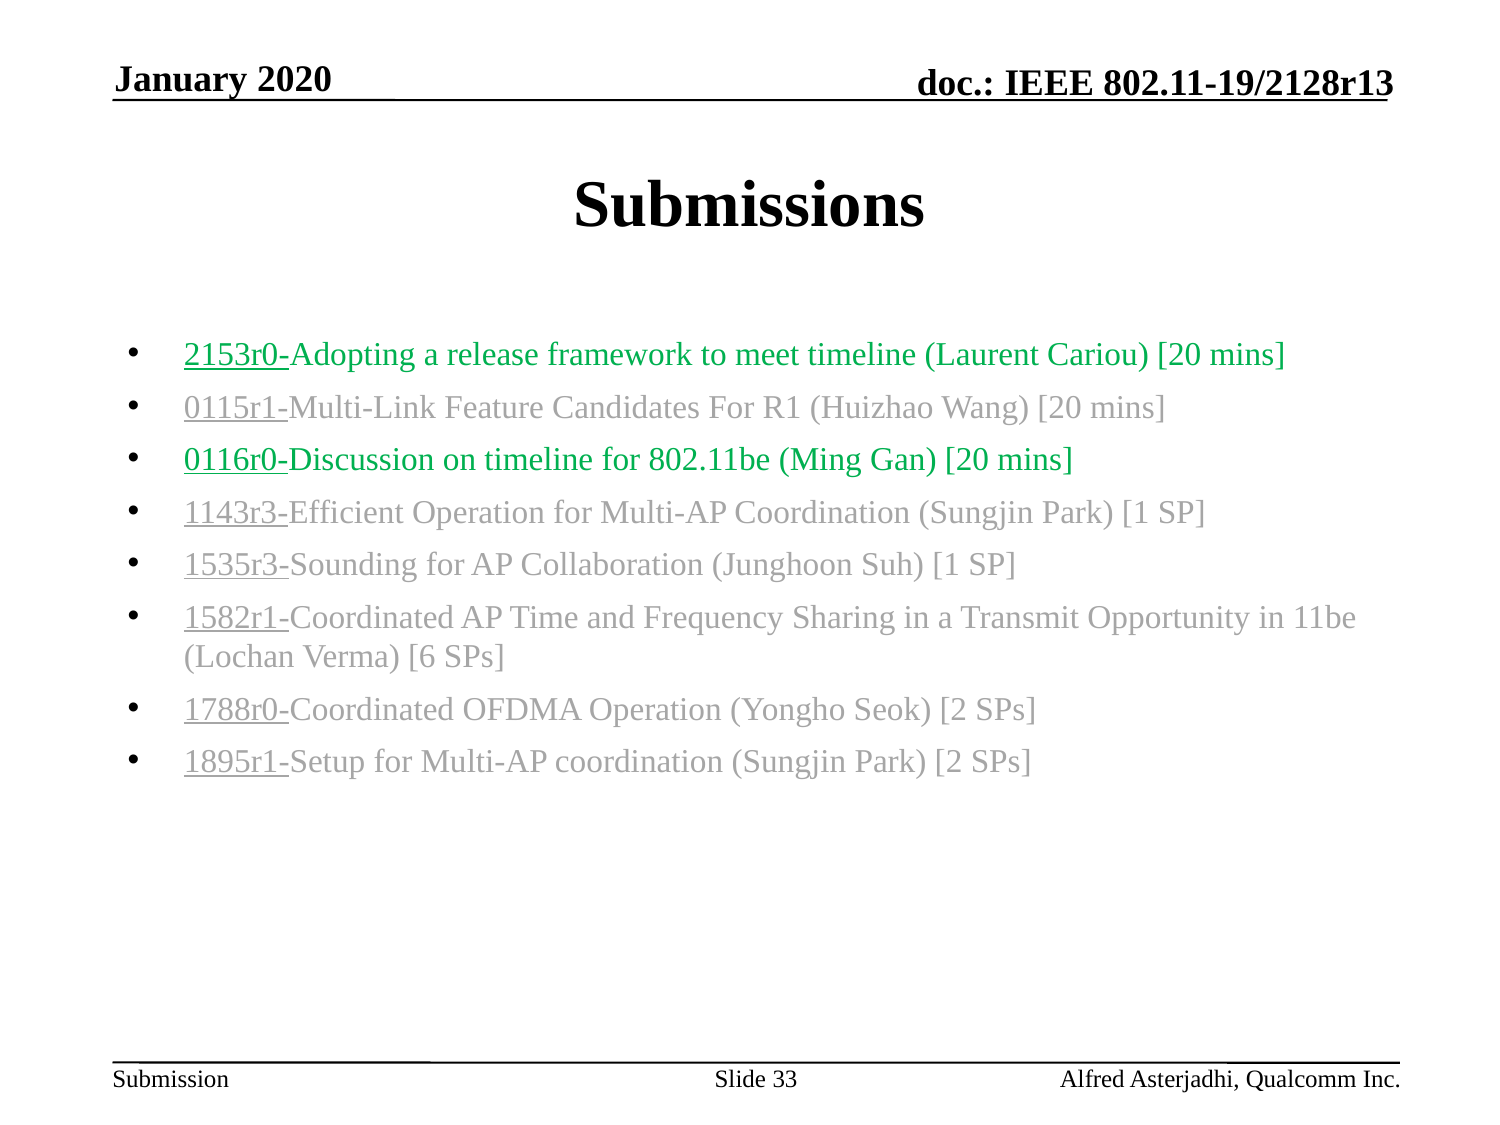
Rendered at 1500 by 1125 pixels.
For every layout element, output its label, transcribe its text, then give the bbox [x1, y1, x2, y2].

list 2153r0-Adopting a release framework to meet timeline (Laurent Cariou) [20 mins] 0115r1-Multi-Link Feature Candidates For R1 (Huizhao Wang) [20 mins] 0116r0-Discussion on timeline for 802.11be (Ming Gan) [20 mins] 1143r3-Efficient Operation for Multi-AP Coordination (Sungjin Park) [1 SP] 1535r3-Sounding for AP Collaboration (Junghoon Suh) [1 SP] 1582r1-Coordinated AP Time and Frequency Sharing in a Transmit Opportunity in 11be (Lochan Verma) [6 SPs] 1788r0-Coordinated OFDMA Operation (Yongho Seok) [2 SPs] 1895r1-Setup for Multi-AP coordination (Sungjin Park) [2 SPs] [112, 324, 1388, 1000]
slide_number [114, 54, 423, 100]
slide_number Slide 33 [712, 1061, 800, 1123]
footer Alfred Asterjadhi, Qualcomm Inc. [878, 1061, 1402, 1093]
title Submissions [112, 112, 1388, 288]
